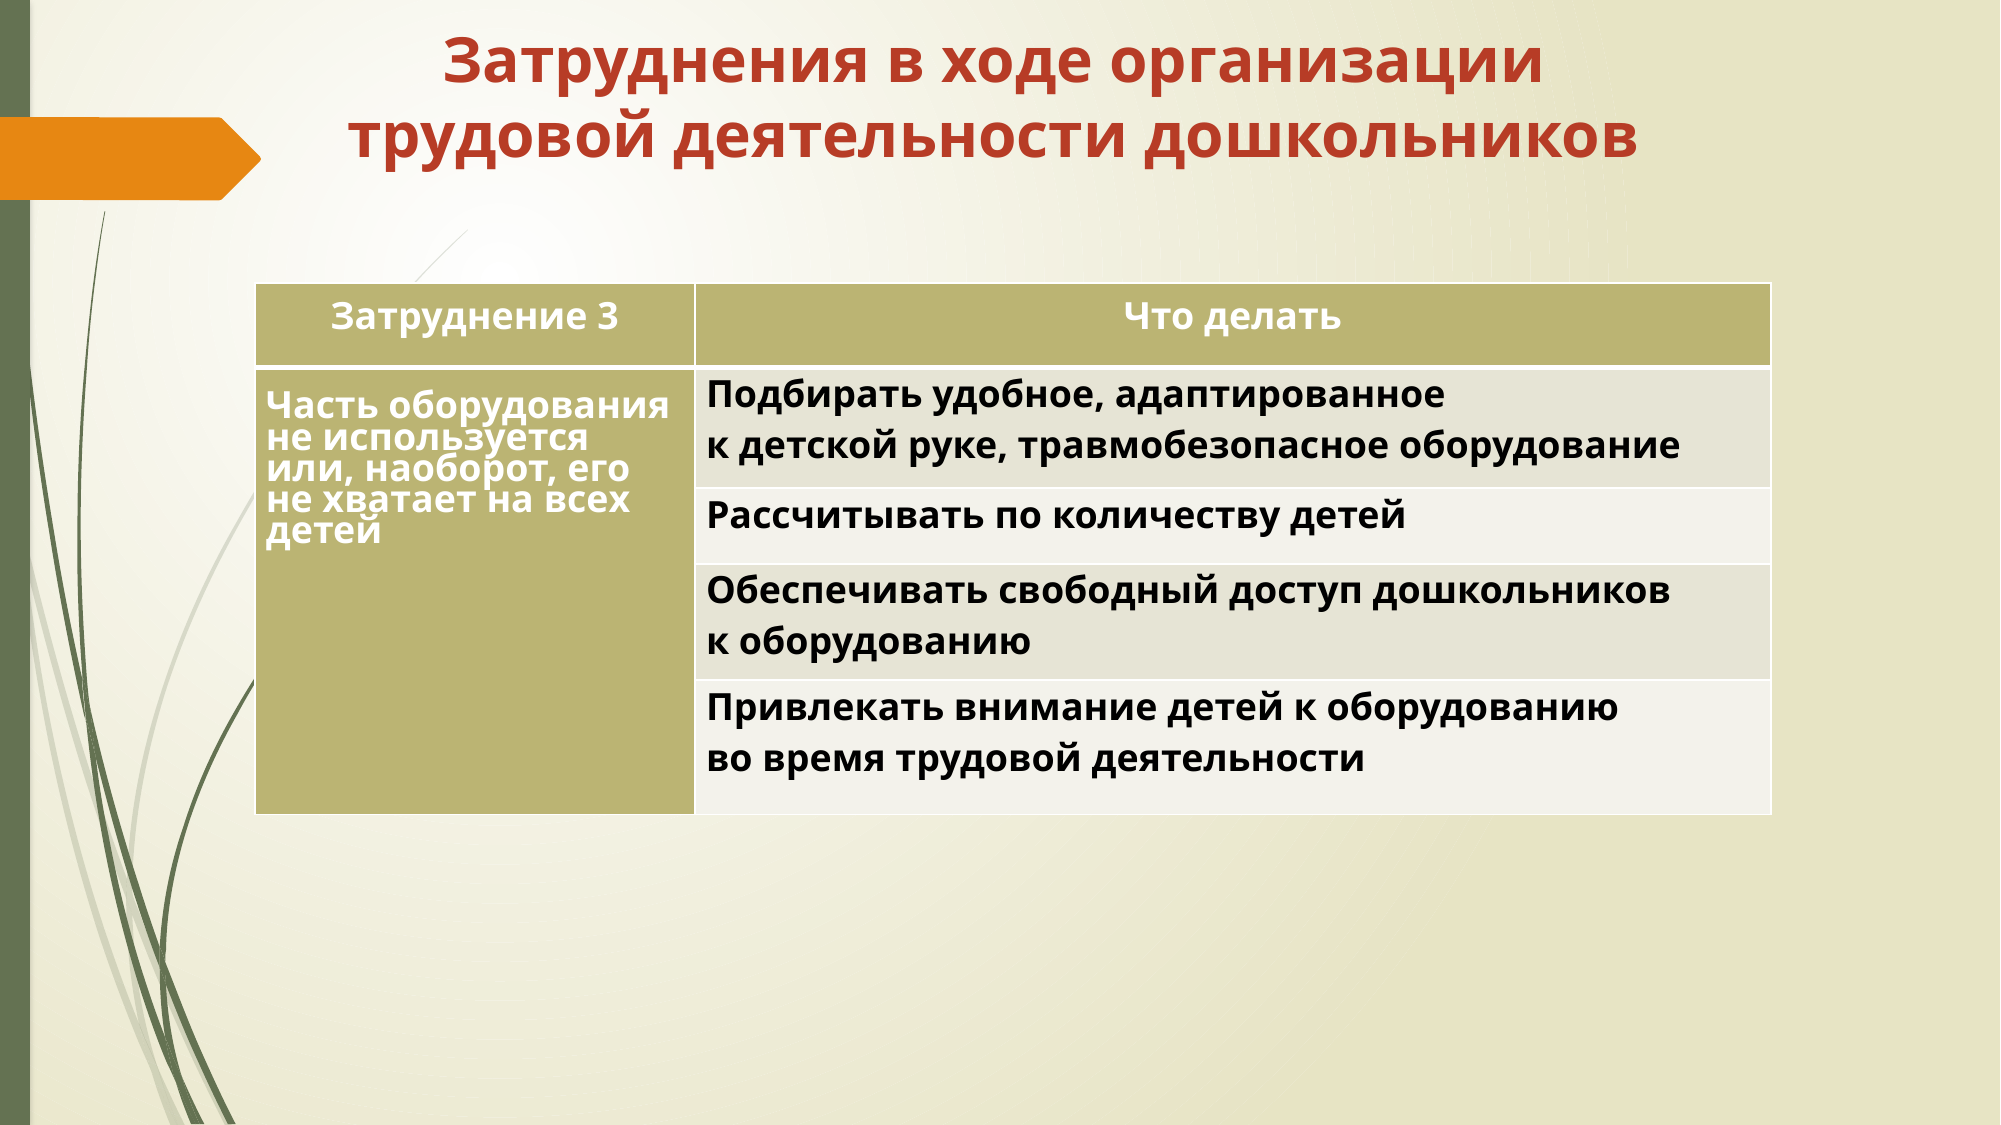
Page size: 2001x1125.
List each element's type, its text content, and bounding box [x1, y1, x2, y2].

title Затруднения в ходе организации трудовой деятельности дошкольников [311, 12, 1677, 216]
table_cell Обеспечивать свободный доступ дошкольников к оборудованию [696, 565, 1770, 679]
table_cell Привлекать внимание детей к оборудованию во время трудовой деятельности [696, 681, 1770, 814]
table_cell Рассчитывать по количеству детей [696, 489, 1770, 563]
table_cell Подбирать удобное, адаптированное к детской руке, травмобезопасное оборудование [696, 370, 1770, 487]
table_cell Часть оборудования не используется или, наоборот, его не хватает на всех детей [256, 370, 694, 814]
table_header Затруднение 3 [256, 284, 694, 365]
table_header Что делать [696, 284, 1770, 365]
